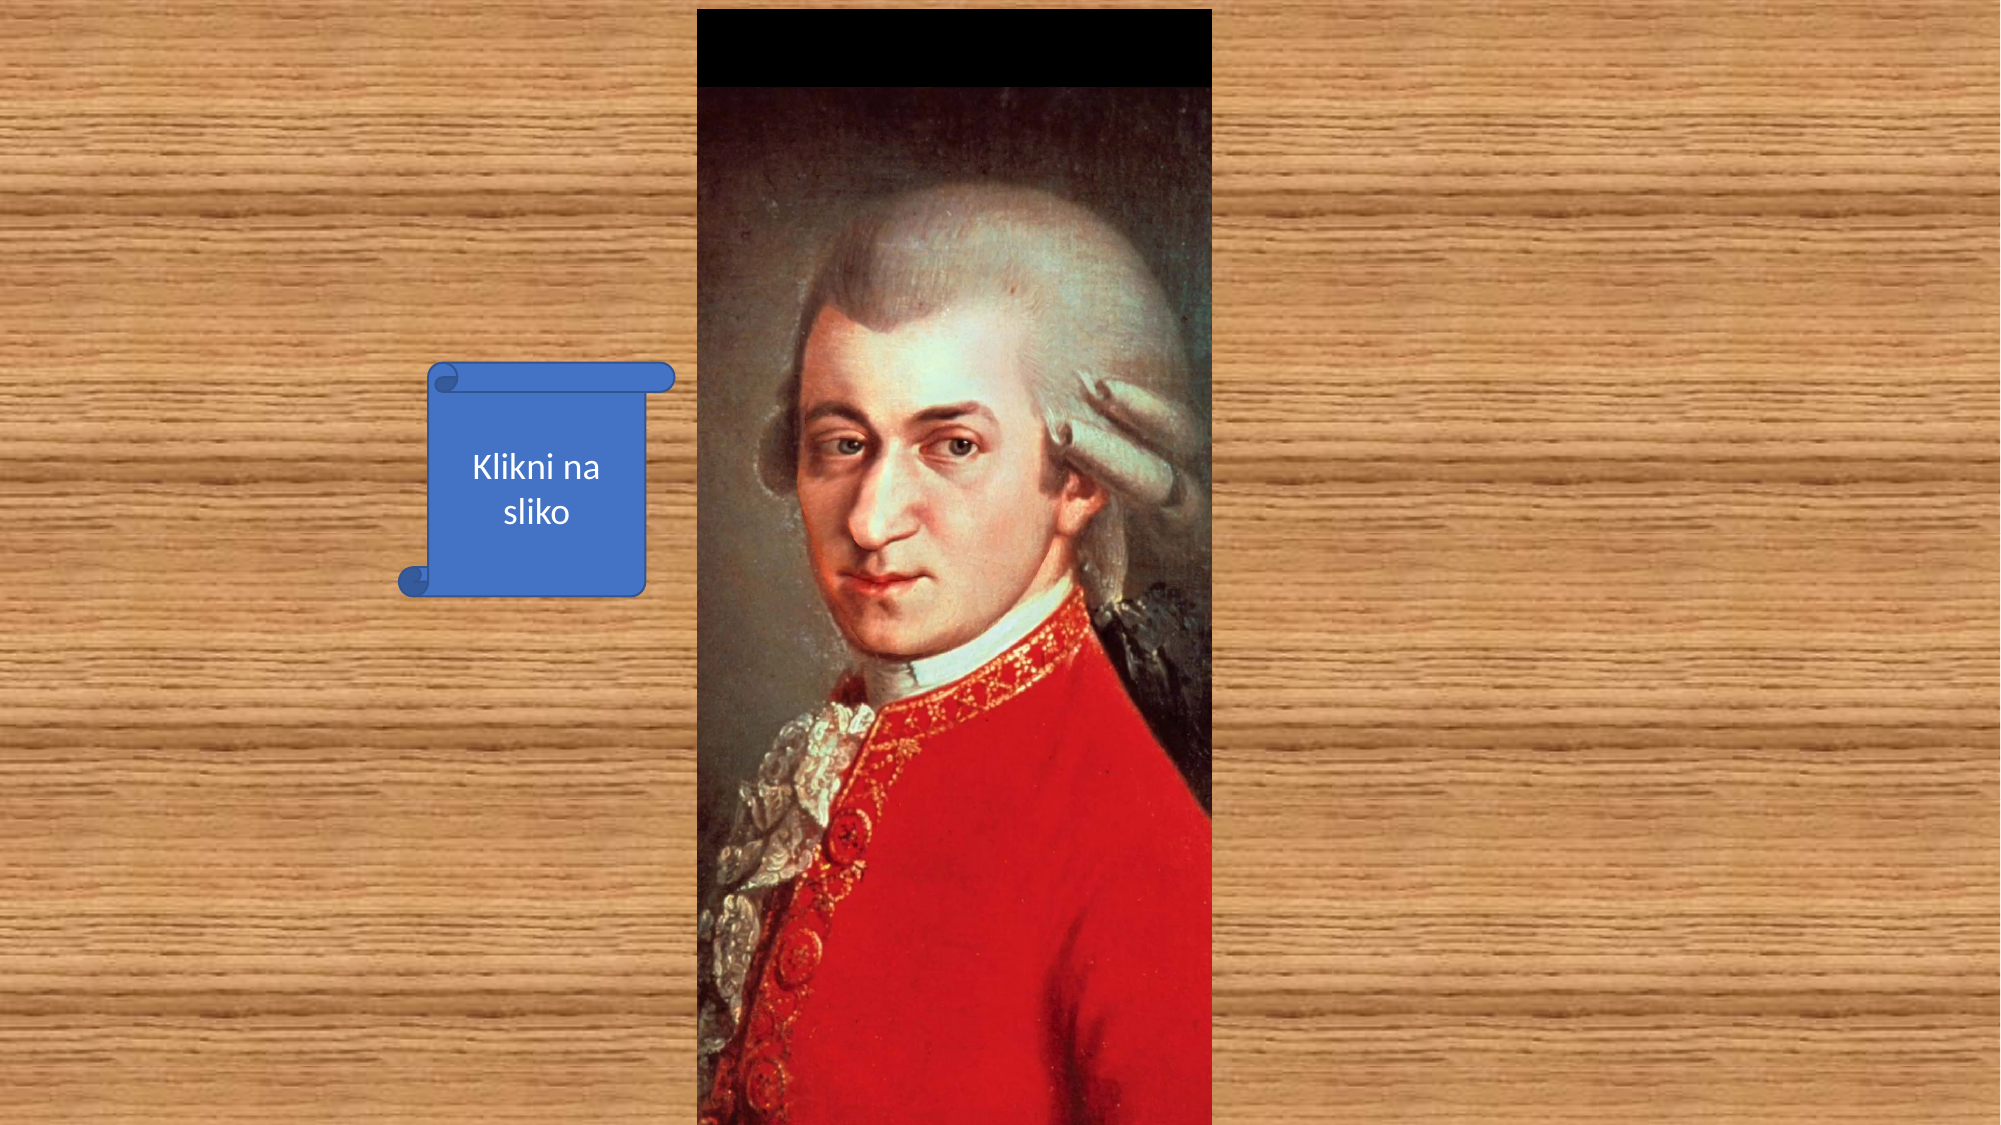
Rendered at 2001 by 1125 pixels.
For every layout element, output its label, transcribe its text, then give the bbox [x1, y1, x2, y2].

text_box Klikni na sliko [397, 361, 676, 598]
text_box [696, 8, 1213, 1125]
picture [0, 0, 2001, 1125]
